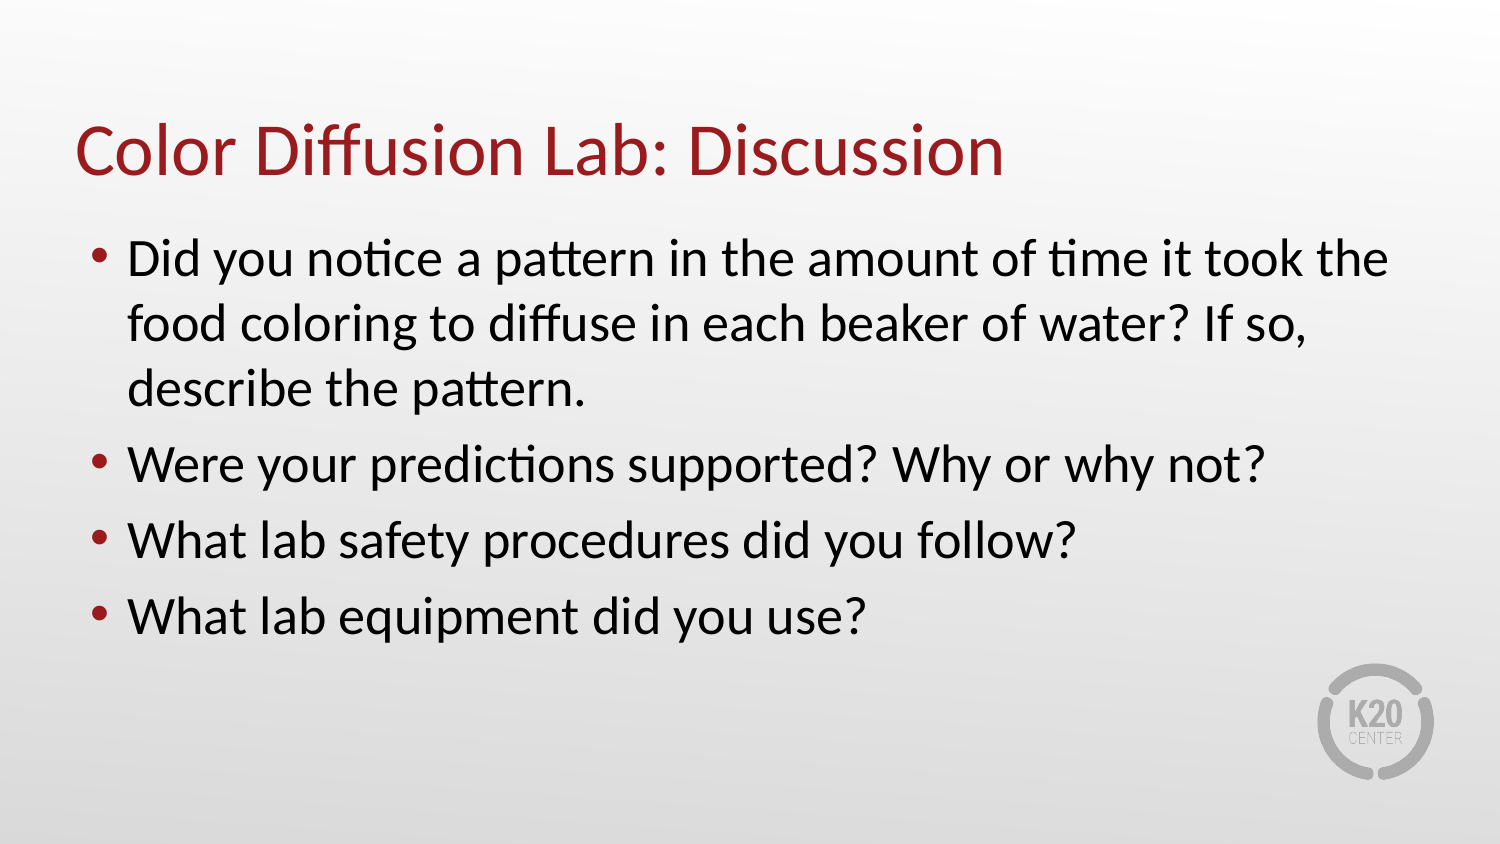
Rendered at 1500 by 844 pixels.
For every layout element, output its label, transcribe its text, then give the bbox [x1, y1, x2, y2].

list Did you notice a pattern in the amount of time it took the food coloring to diffuse in each beaker of water? If so, describe the pattern. Were your predictions supported? Why or why not? What lab safety procedures did you follow? What lab equipment did you use? [75, 214, 1425, 779]
title Color Diffusion Lab: Discussion [75, 50, 1425, 191]
